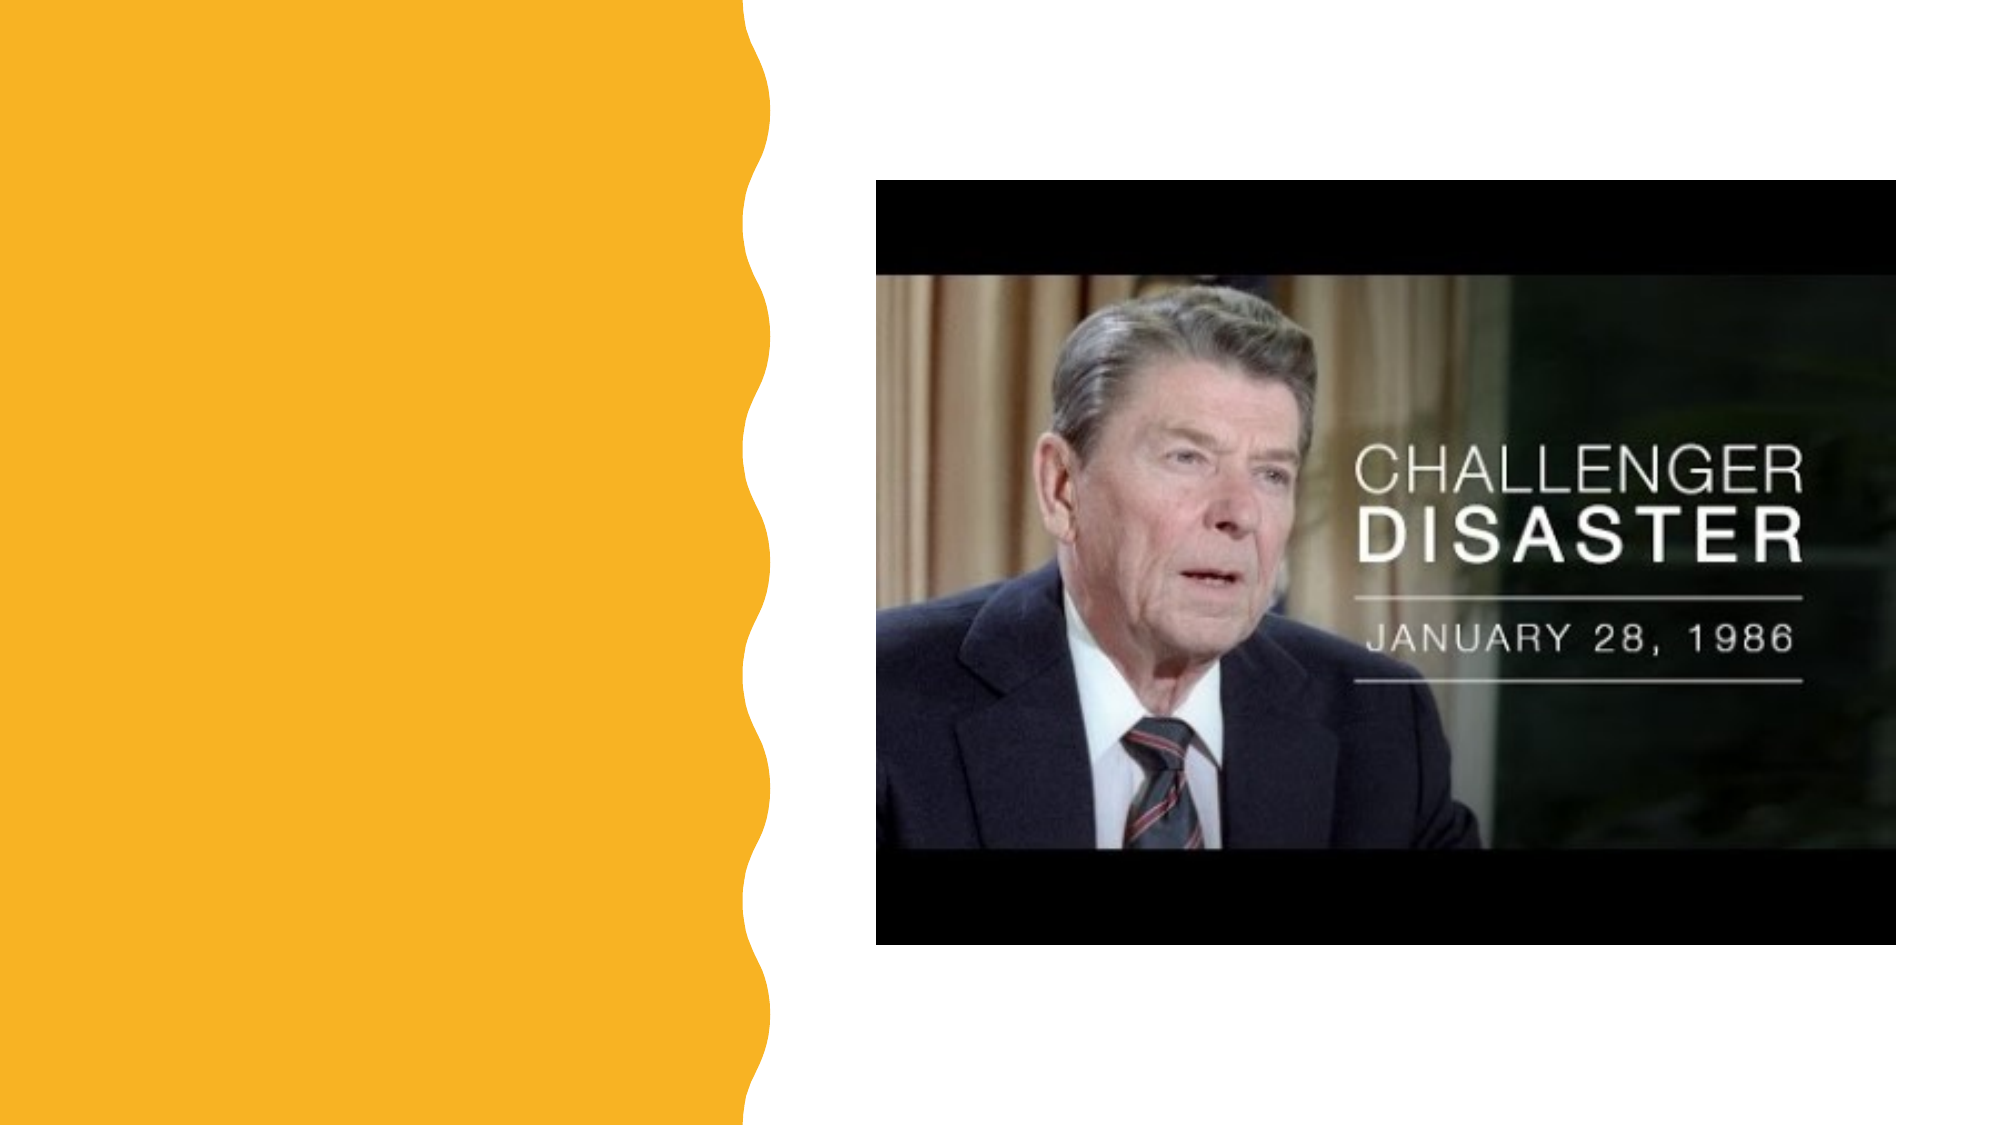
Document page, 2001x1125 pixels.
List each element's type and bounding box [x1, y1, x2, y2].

text_box [743, 0, 2000, 1125]
text_box [0, 0, 771, 1125]
text_box [875, 180, 1897, 946]
